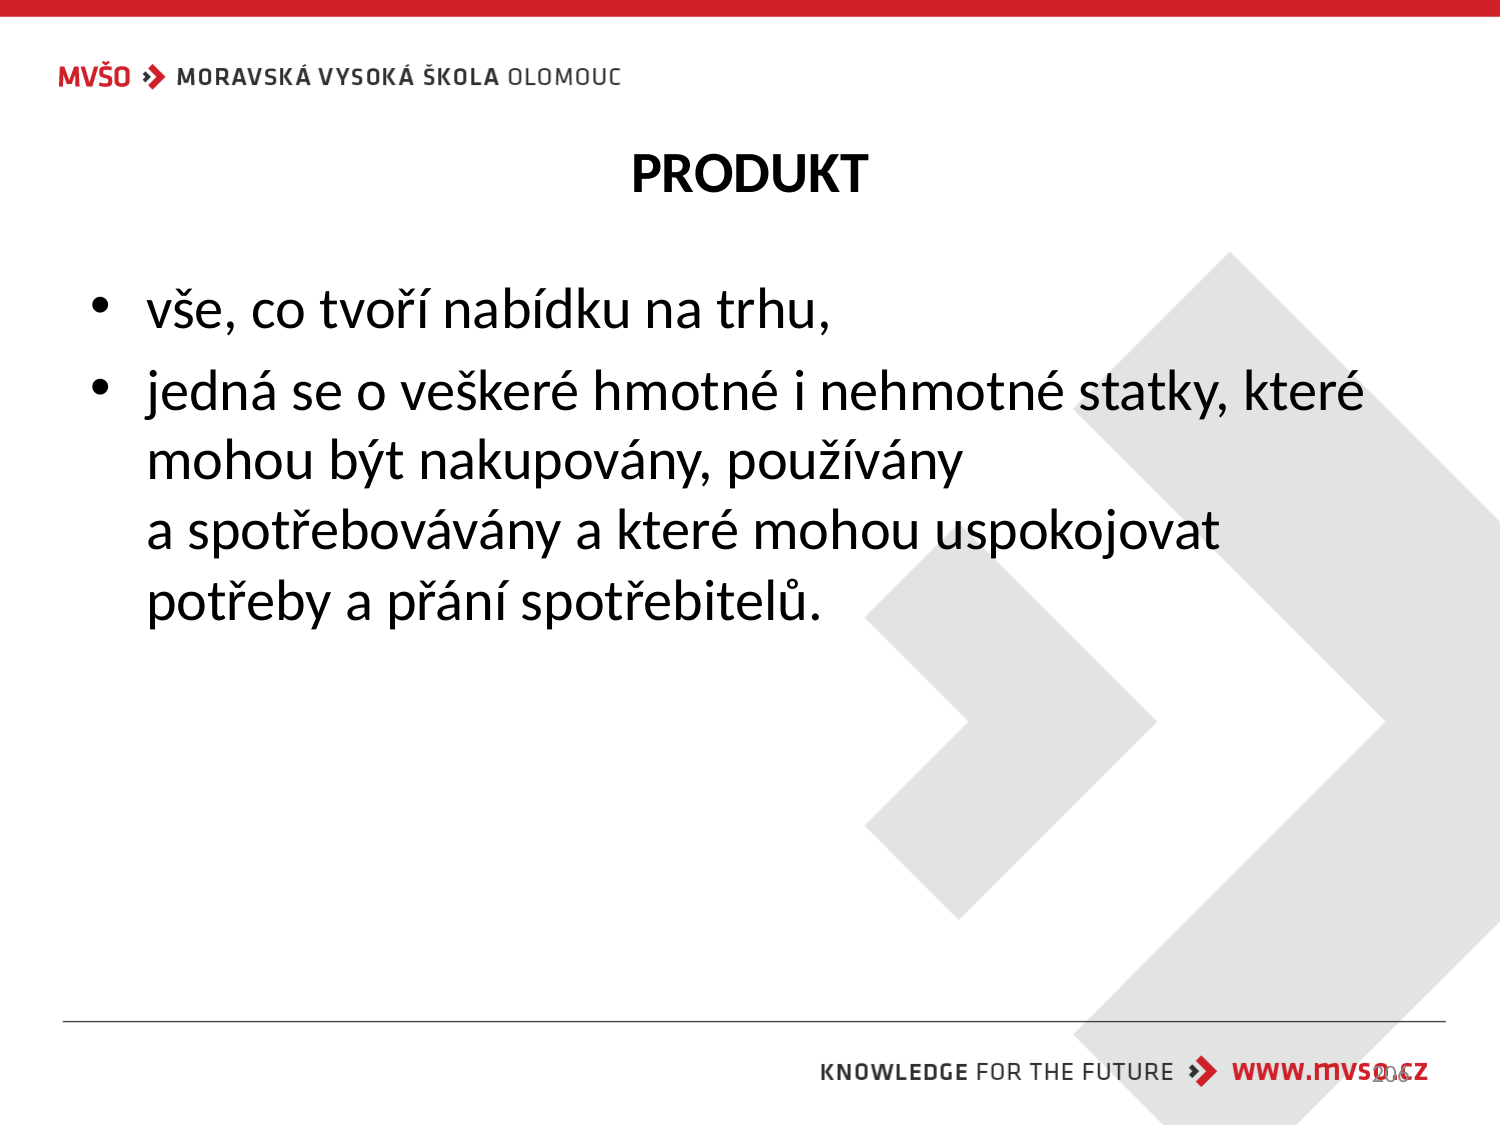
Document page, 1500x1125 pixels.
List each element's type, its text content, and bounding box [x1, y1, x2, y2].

slide_number 206 [1074, 1042, 1425, 1103]
list vše, co tvoří nabídku na trhu, jedná se o veškeré hmotné i nehmotné statky, které mohou být nakupovány, používány a spotřebovávány a které mohou uspokojovat potřeby a přání spotřebitelů. [75, 262, 1425, 1005]
picture [0, 0, 1500, 1125]
title PRODUKT [75, 75, 1425, 262]
